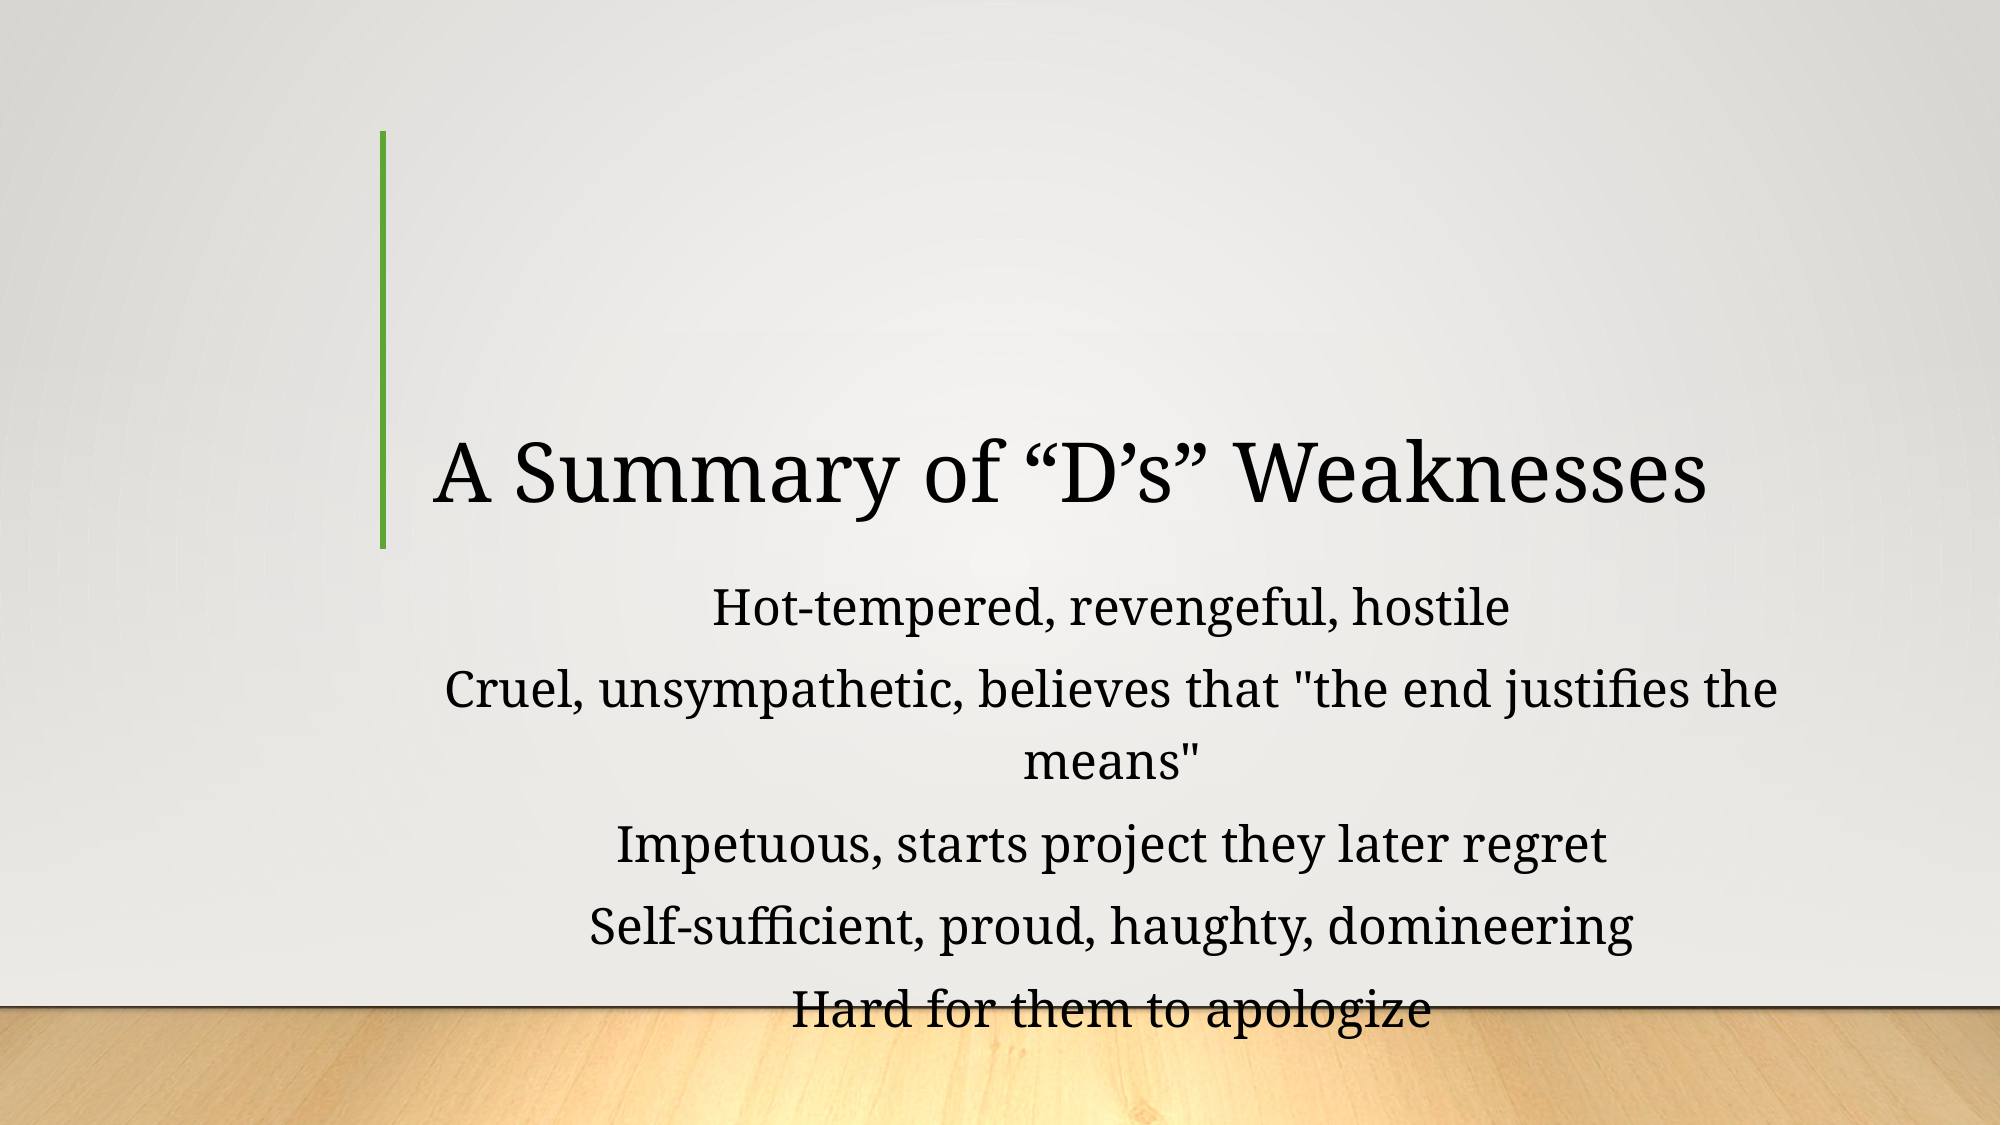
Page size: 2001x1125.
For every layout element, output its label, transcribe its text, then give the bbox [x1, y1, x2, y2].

subtitle Hot-tempered, revengeful, hostile Cruel, unsympathetic, believes that "the end justifies the means" Impetuous, starts project they later regret Self-sufficient, proud, haughty, domineering Hard for them to apologize [137, 548, 1863, 1084]
title A Summary of “D’s” Weaknesses [418, 363, 1823, 521]
picture [0, 1006, 2000, 1125]
